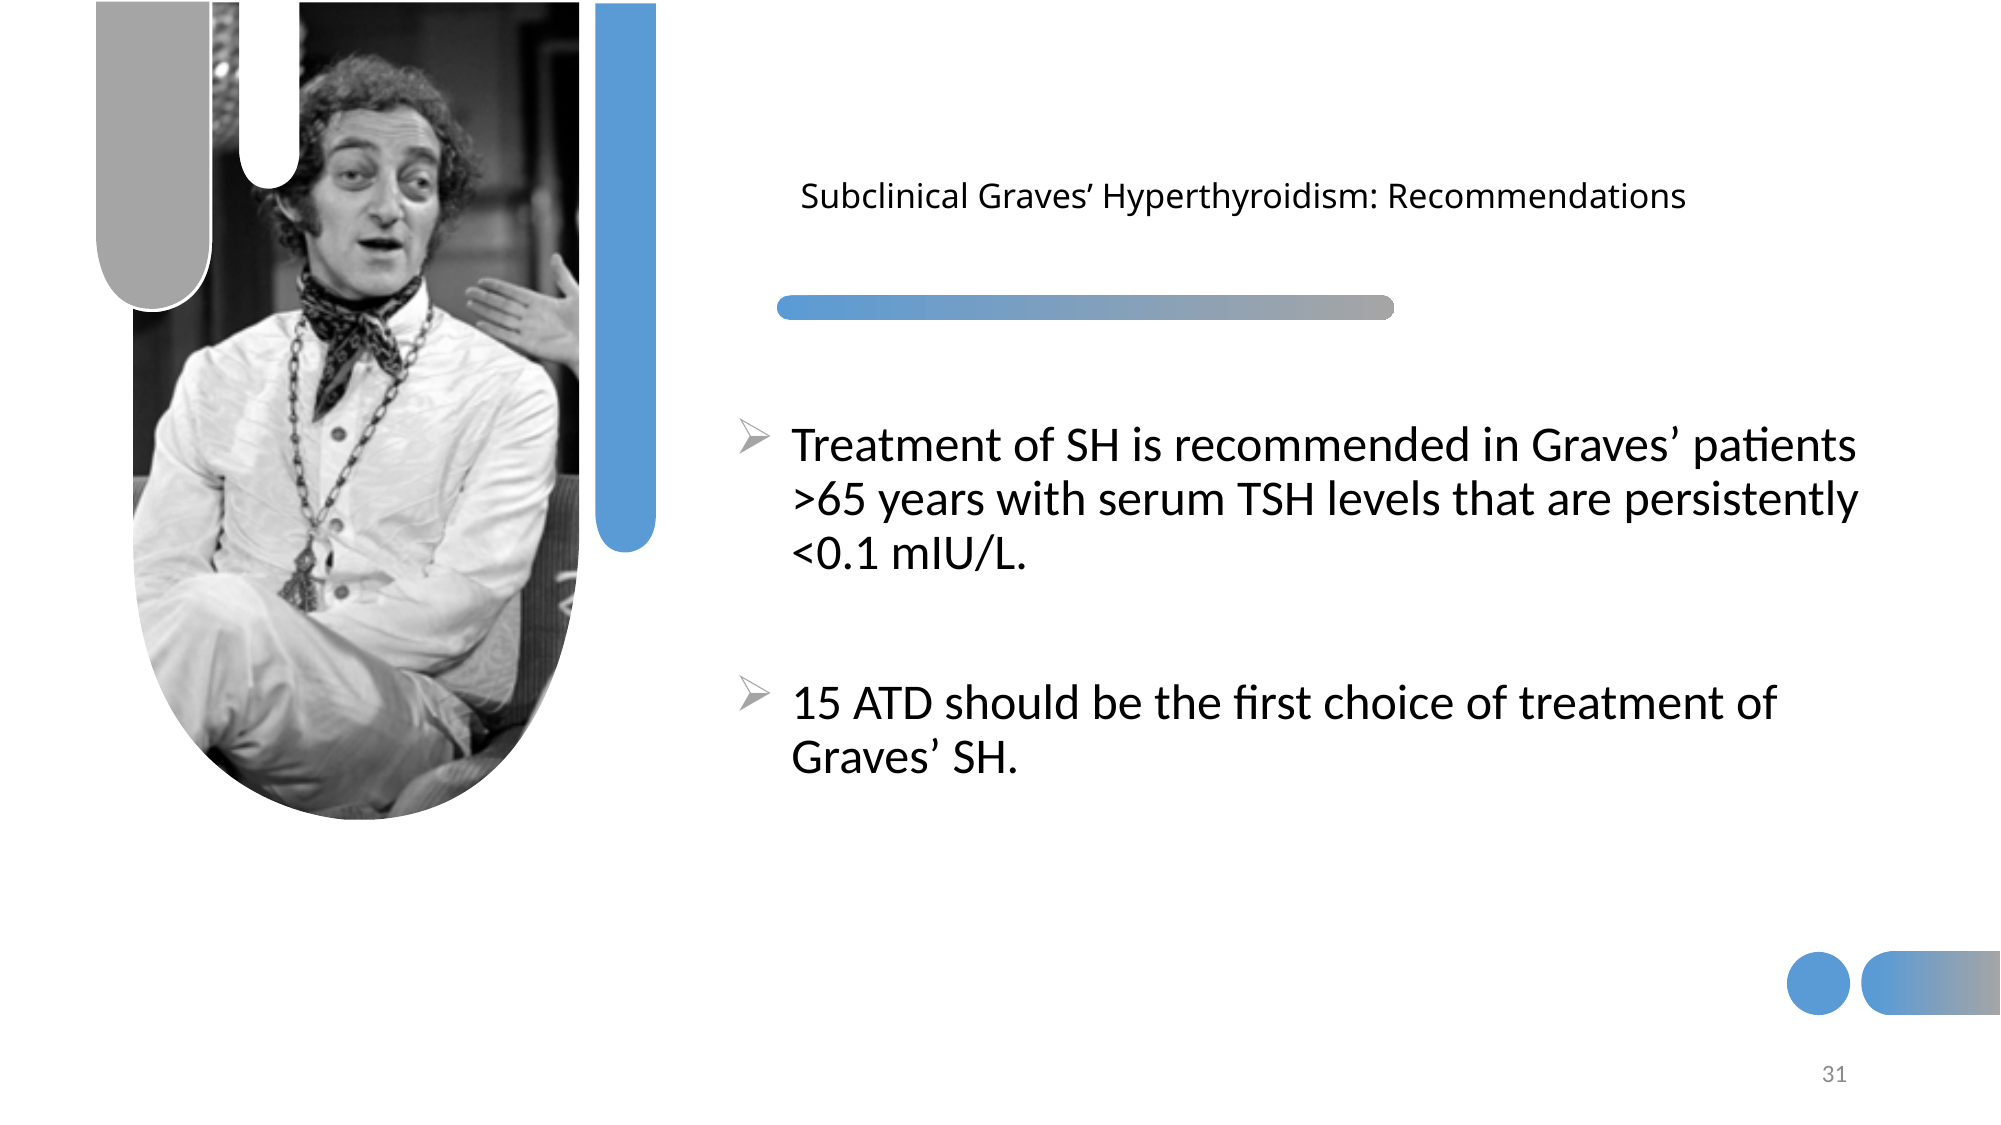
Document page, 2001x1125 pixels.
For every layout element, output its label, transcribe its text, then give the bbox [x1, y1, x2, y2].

title Subclinical Graves’ Hyperthyroidism: Recommendations [785, 154, 1724, 283]
slide_number 31 [1412, 1042, 1863, 1103]
list Treatment of SH is recommended in Graves’ patients >65 years with serum TSH levels that are persistently <0.1 mIU/L. 15 ATD should be the first choice of treatment of Graves’ SH. [720, 410, 1937, 959]
picture [133, 2, 580, 820]
